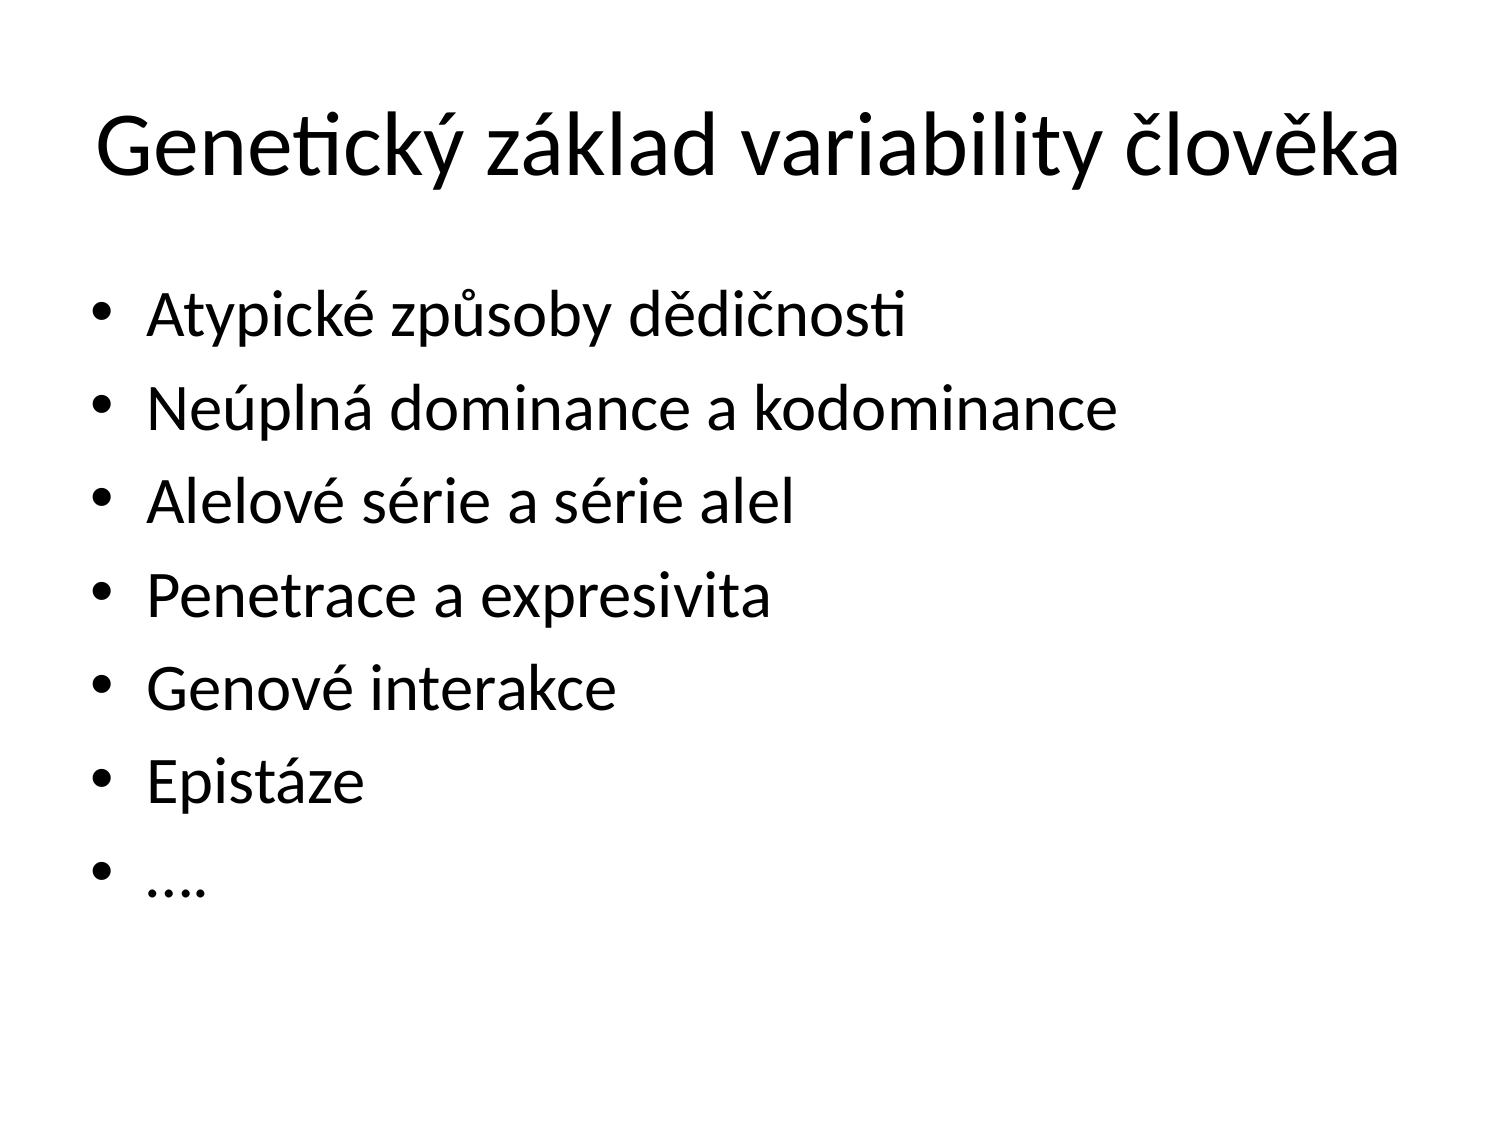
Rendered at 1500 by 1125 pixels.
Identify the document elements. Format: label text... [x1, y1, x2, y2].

list Atypické způsoby dědičnosti Neúplná dominance a kodominance Alelové série a série alel Penetrace a expresivita Genové interakce Epistáze …. [75, 262, 1425, 1005]
title Genetický základ variability člověka [75, 45, 1425, 233]
